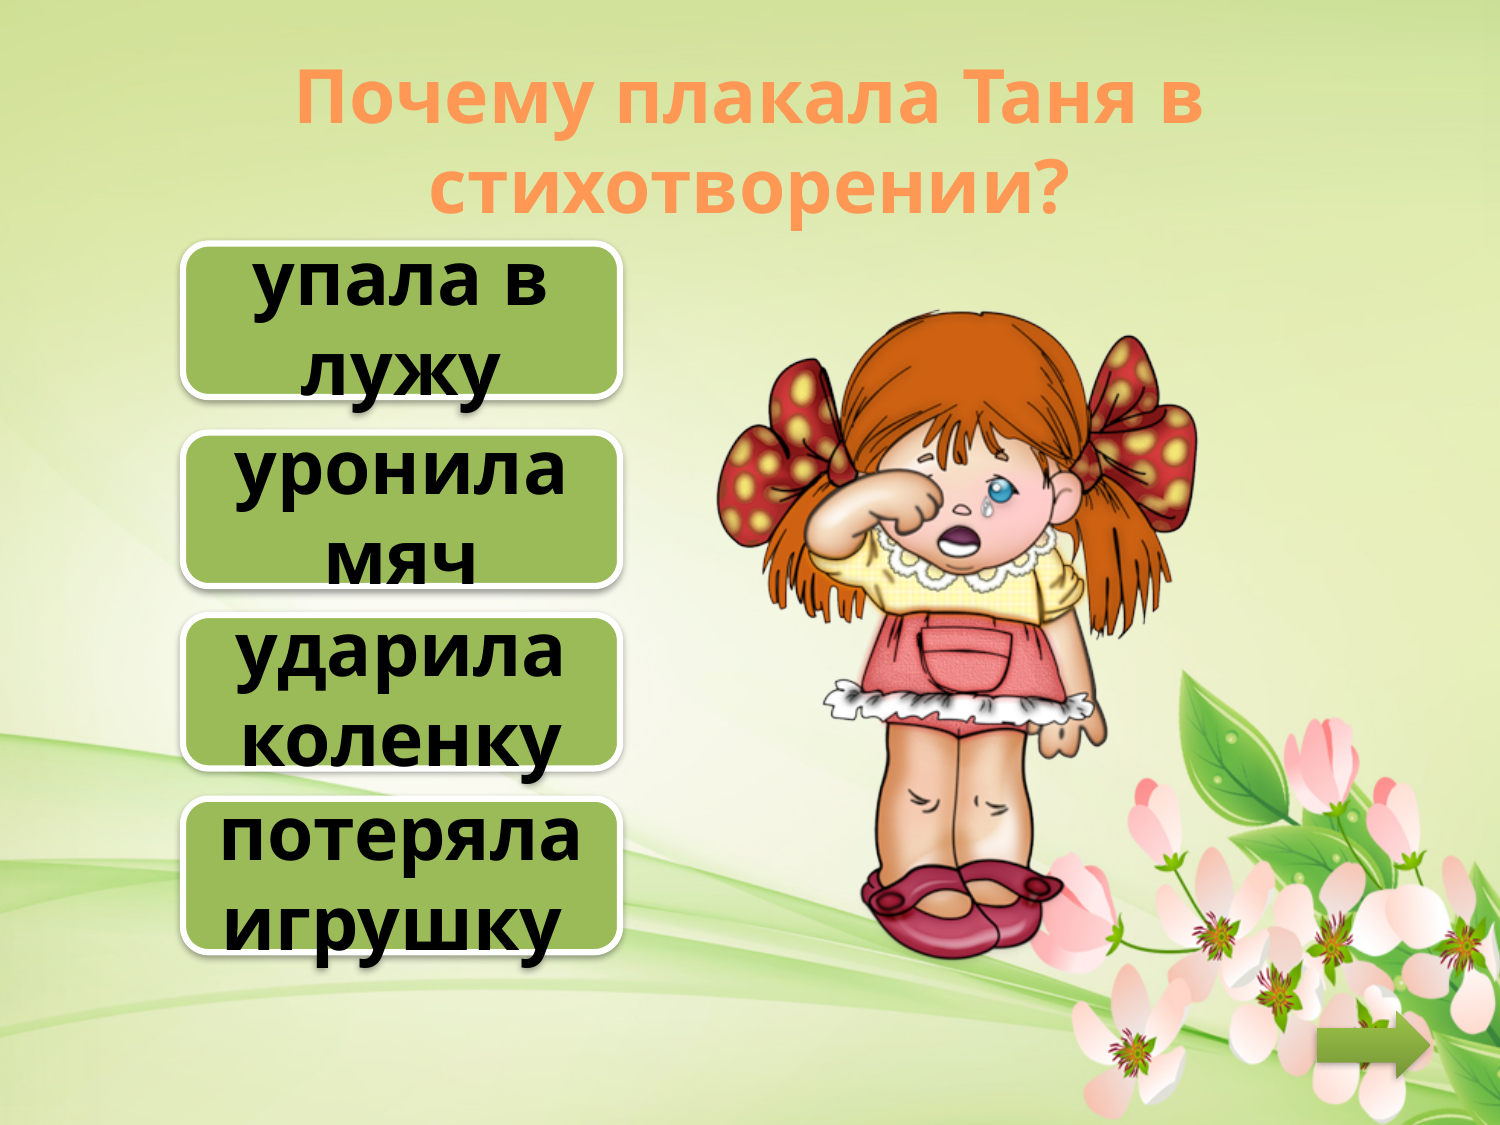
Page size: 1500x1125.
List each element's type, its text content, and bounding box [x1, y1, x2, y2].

text_box потеряла игрушку [179, 795, 624, 956]
title Почему плакала Таня в стихотворении? [75, 45, 1425, 233]
text_box уронила мяч [179, 429, 624, 590]
text_box [1316, 1011, 1431, 1079]
text_box упала в лужу [179, 240, 624, 401]
picture [0, 0, 1500, 1125]
text_box ударила коленку [179, 611, 624, 772]
